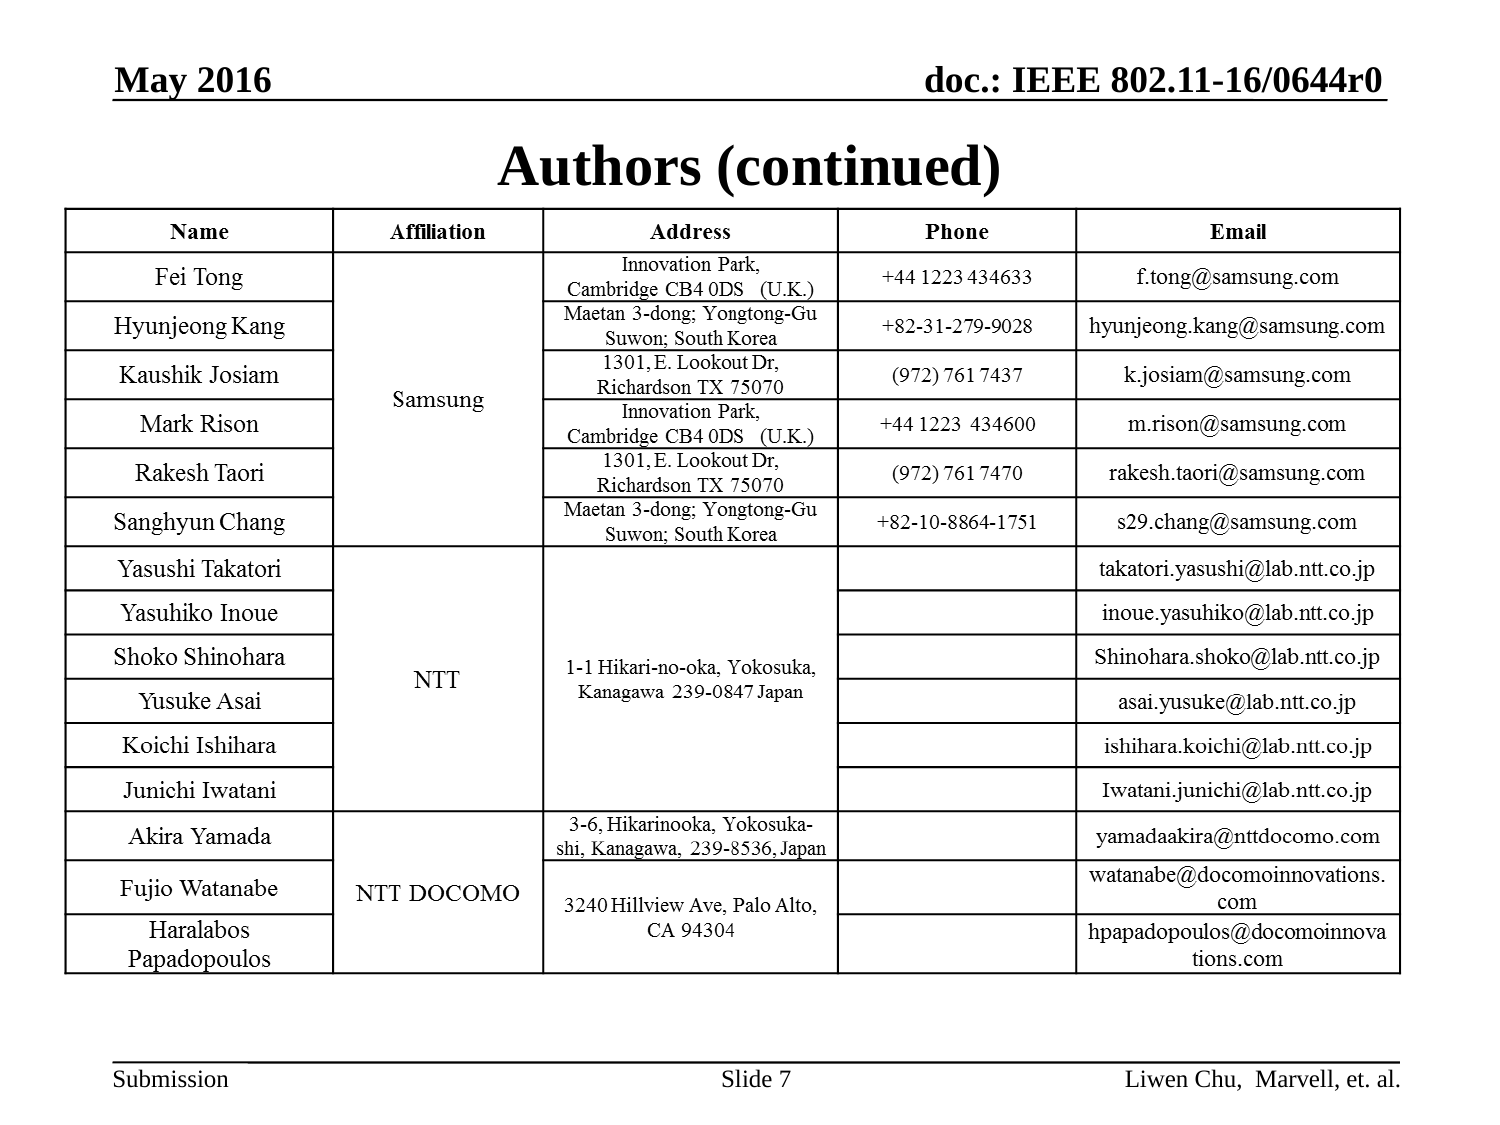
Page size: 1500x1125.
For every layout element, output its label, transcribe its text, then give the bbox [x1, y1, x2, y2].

title Authors (continued) [112, 112, 1388, 206]
footer Liwen Chu, Marvell, et. al. [1120, 1061, 1402, 1093]
slide_number Slide 7 [712, 1061, 800, 1093]
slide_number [114, 54, 274, 101]
picture [63, 207, 1402, 988]
